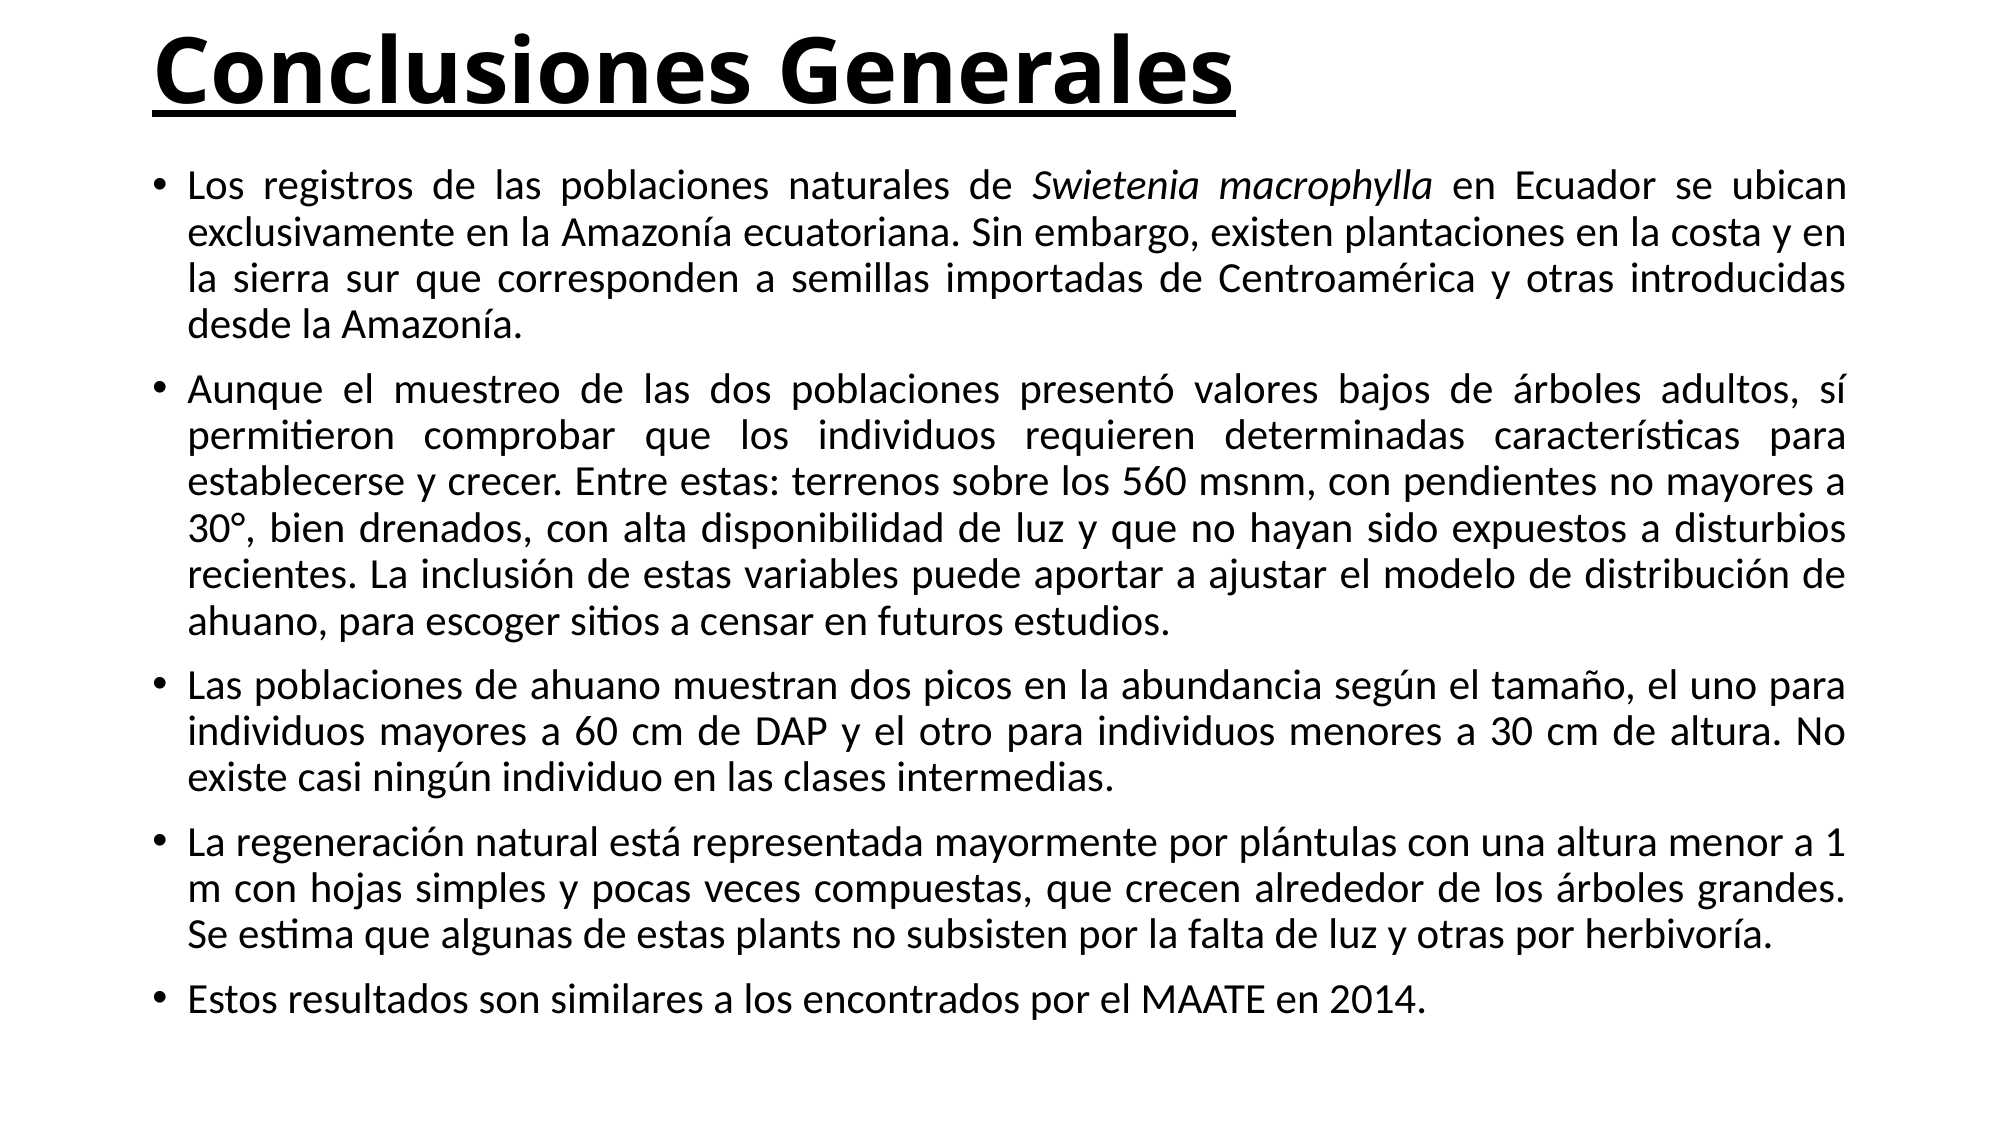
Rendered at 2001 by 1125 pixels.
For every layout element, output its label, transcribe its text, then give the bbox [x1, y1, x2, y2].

title Conclusiones Generales [137, 0, 1863, 155]
list Los registros de las poblaciones naturales de Swietenia macrophylla en Ecuador se ubican exclusivamente en la Amazonía ecuatoriana. Sin embargo, existen plantaciones en la costa y en la sierra sur que corresponden a semillas importadas de Centroamérica y otras introducidas desde la Amazonía. Aunque el muestreo de las dos poblaciones presentó valores bajos de árboles adultos, sí permitieron comprobar que los individuos requieren determinadas características para establecerse y crecer. Entre estas: terrenos sobre los 560 msnm, con pendientes no mayores a 30°, bien drenados, con alta disponibilidad de luz y que no hayan sido expuestos a disturbios recientes. La inclusión de estas variables puede aportar a ajustar el modelo de distribución de ahuano, para escoger sitios a censar en futuros estudios. Las poblaciones de ahuano muestran dos picos en la abundancia según el tamaño, el uno para individuos mayores a 60 cm de DAP y el otro para individuos menores a 30 cm de altura. No existe casi ningún individuo en las clases intermedias. La regeneración natural está representada mayormente por plántulas con una altura menor a 1 m con hojas simples y pocas veces compuestas, que crecen alrededor de los árboles grandes. Se estima que algunas de estas plants no subsisten por la falta de luz y otras por herbivoría. Estos resultados son similares a los encontrados por el MAATE en 2014. [137, 155, 1863, 1086]
